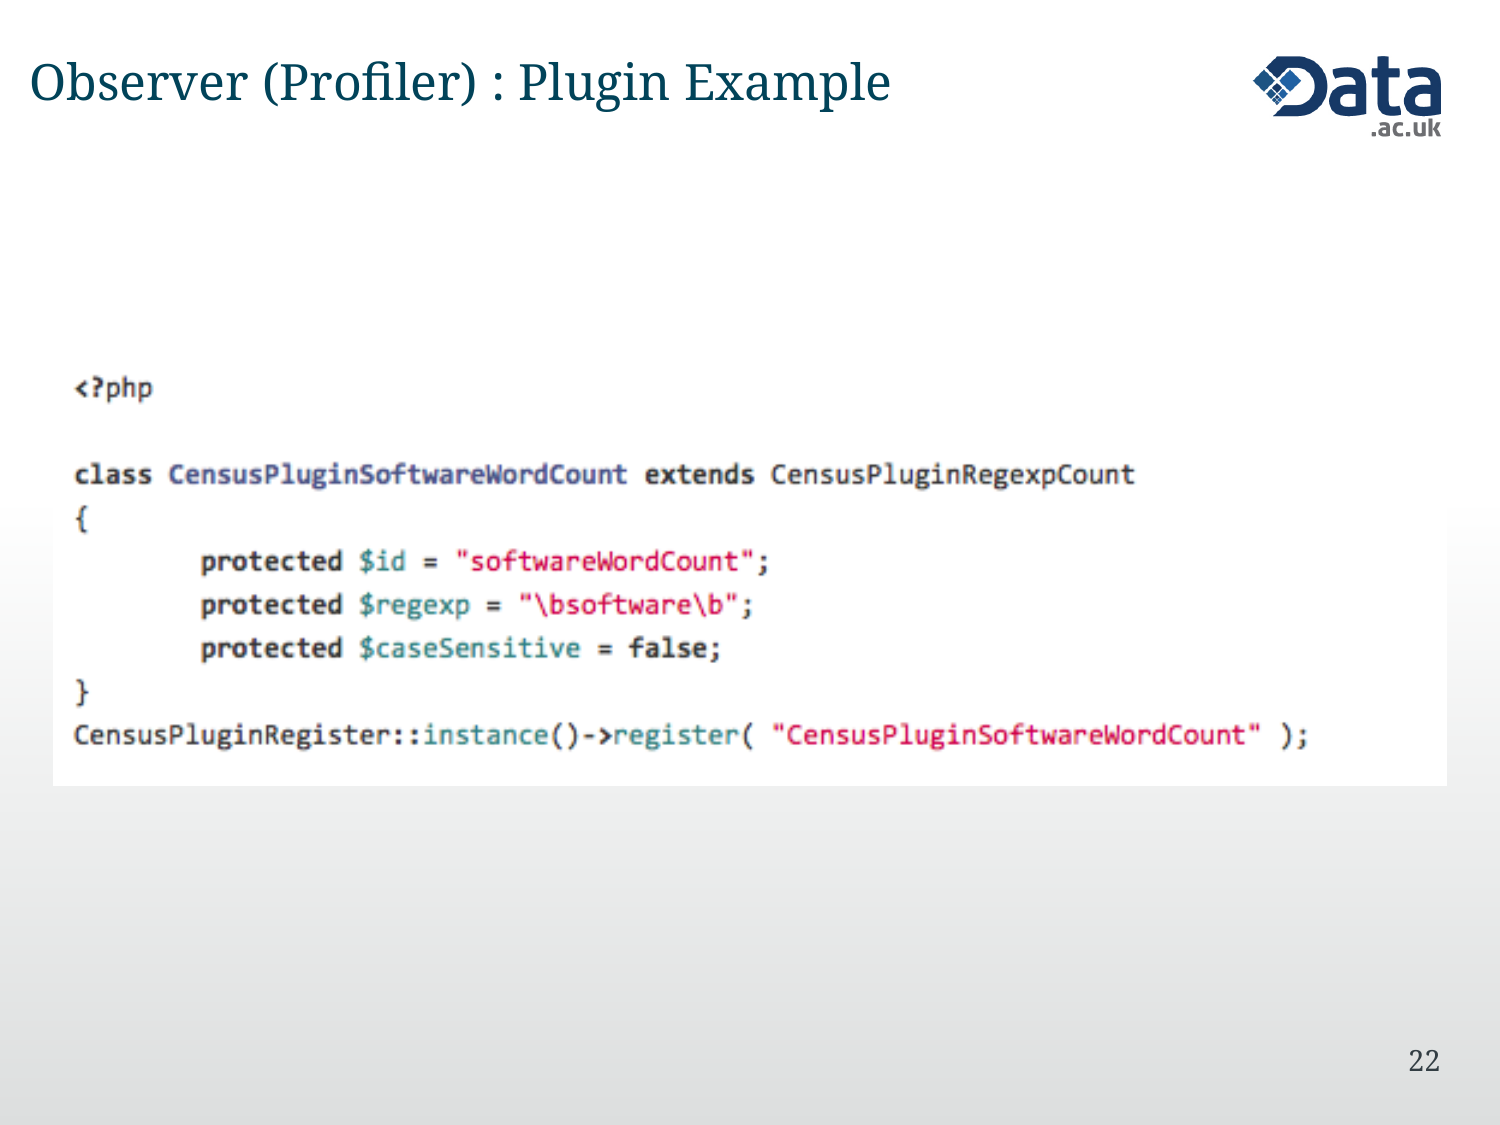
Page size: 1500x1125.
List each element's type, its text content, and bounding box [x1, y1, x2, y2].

slide_number 22 [1128, 1034, 1441, 1110]
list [52, 196, 1448, 955]
picture [1237, 37, 1463, 154]
title Observer (Profiler) : Plugin Example [29, 42, 1046, 137]
